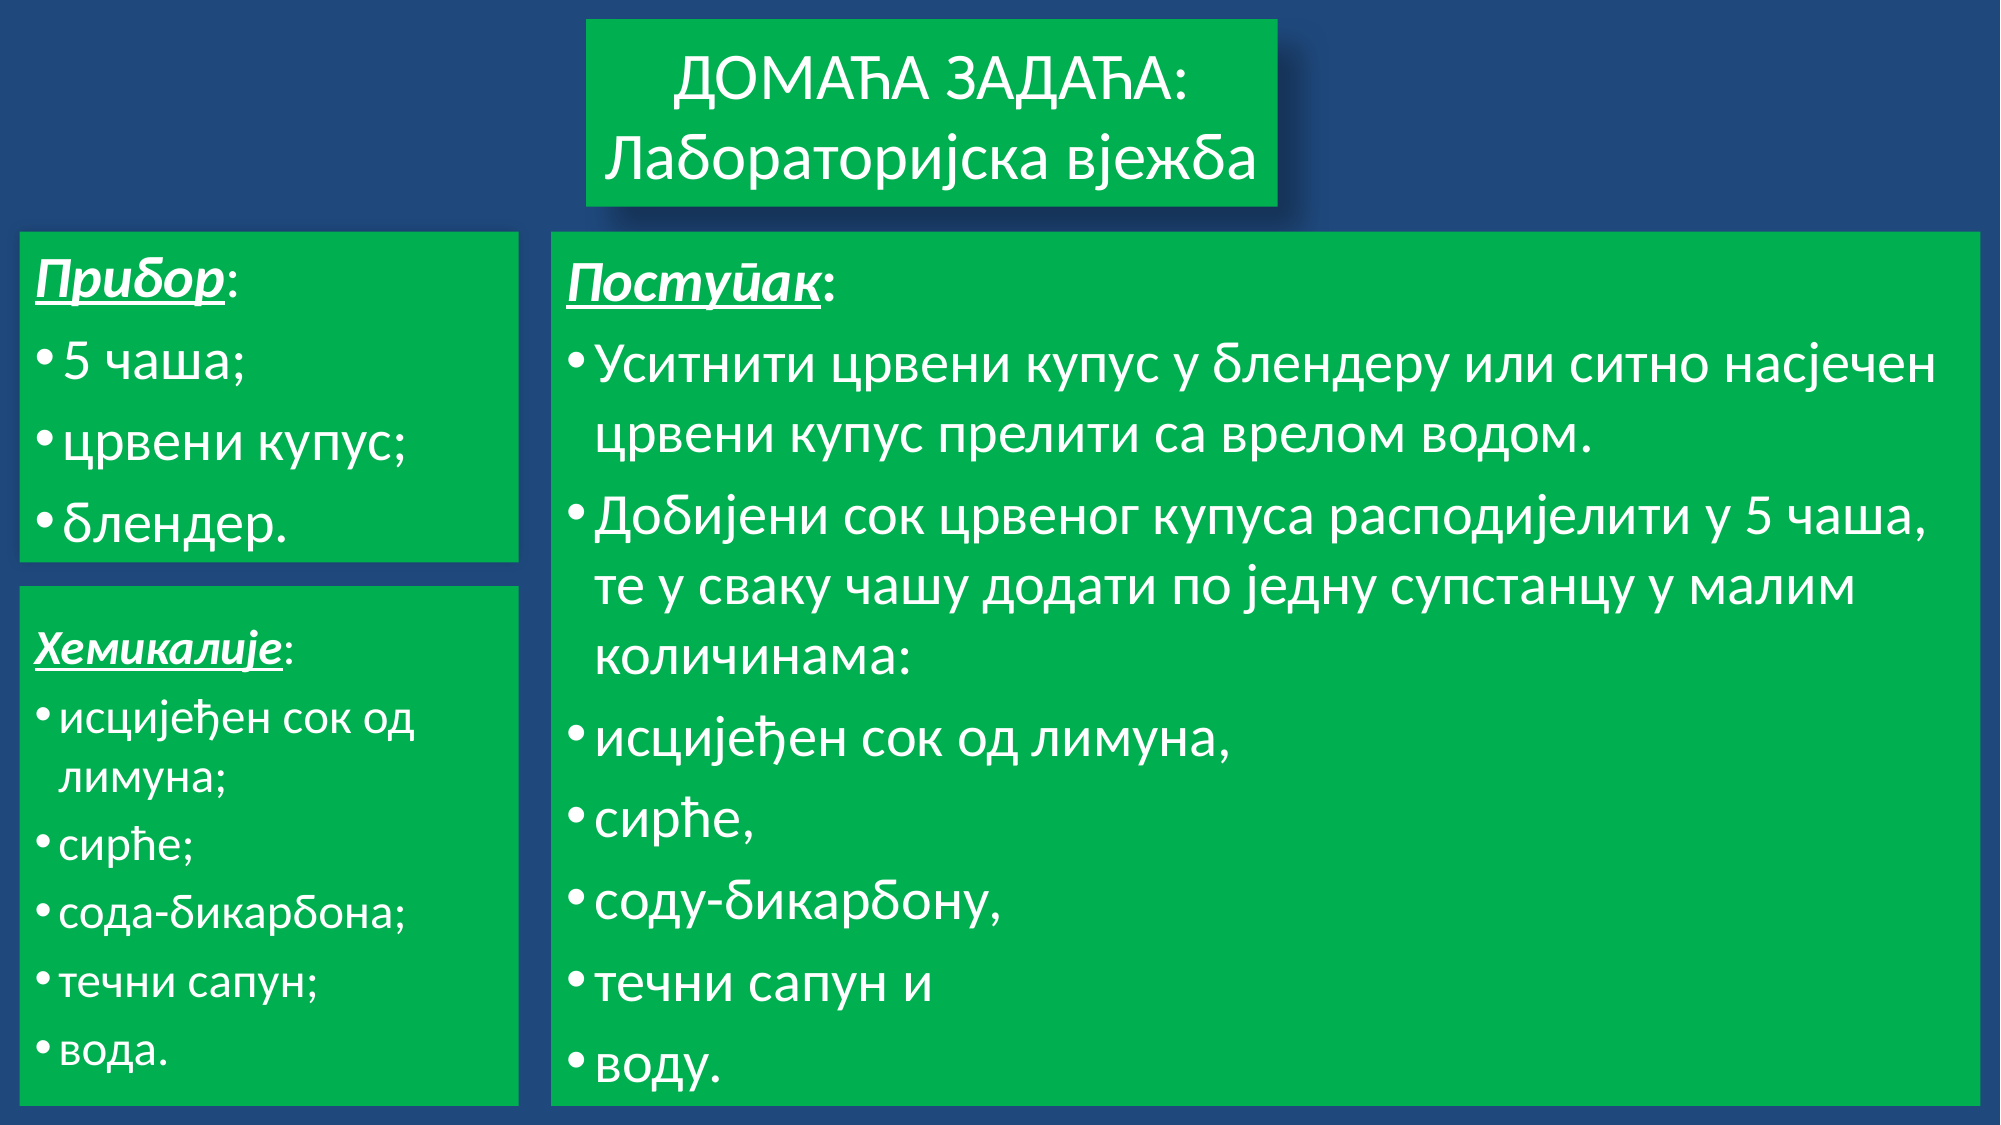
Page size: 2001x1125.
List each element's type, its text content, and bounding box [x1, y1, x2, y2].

list Прибор: 5 чаша; црвени купус; блендер. [19, 231, 519, 563]
list Хемикалије: исцијеђен сок од лимуна; сирће; сода-бикарбона; течни сапун; вода. [19, 586, 519, 1106]
title ДОМАЋА ЗАДАЋА: Лабораторијска вјежба [586, 19, 1278, 207]
list Поступак: Уситнити црвени купус у блендеру или ситно насјечен црвени купус прелити са врелом водом. Добијени сок црвеног купуса расподијелити у 5 чаша, те у сваку чашу додати по једну супстанцу у малим количинама: исцијеђен сок од лимуна, сирће, соду-бикарбону, течни сапун и воду. [551, 231, 1981, 1106]
